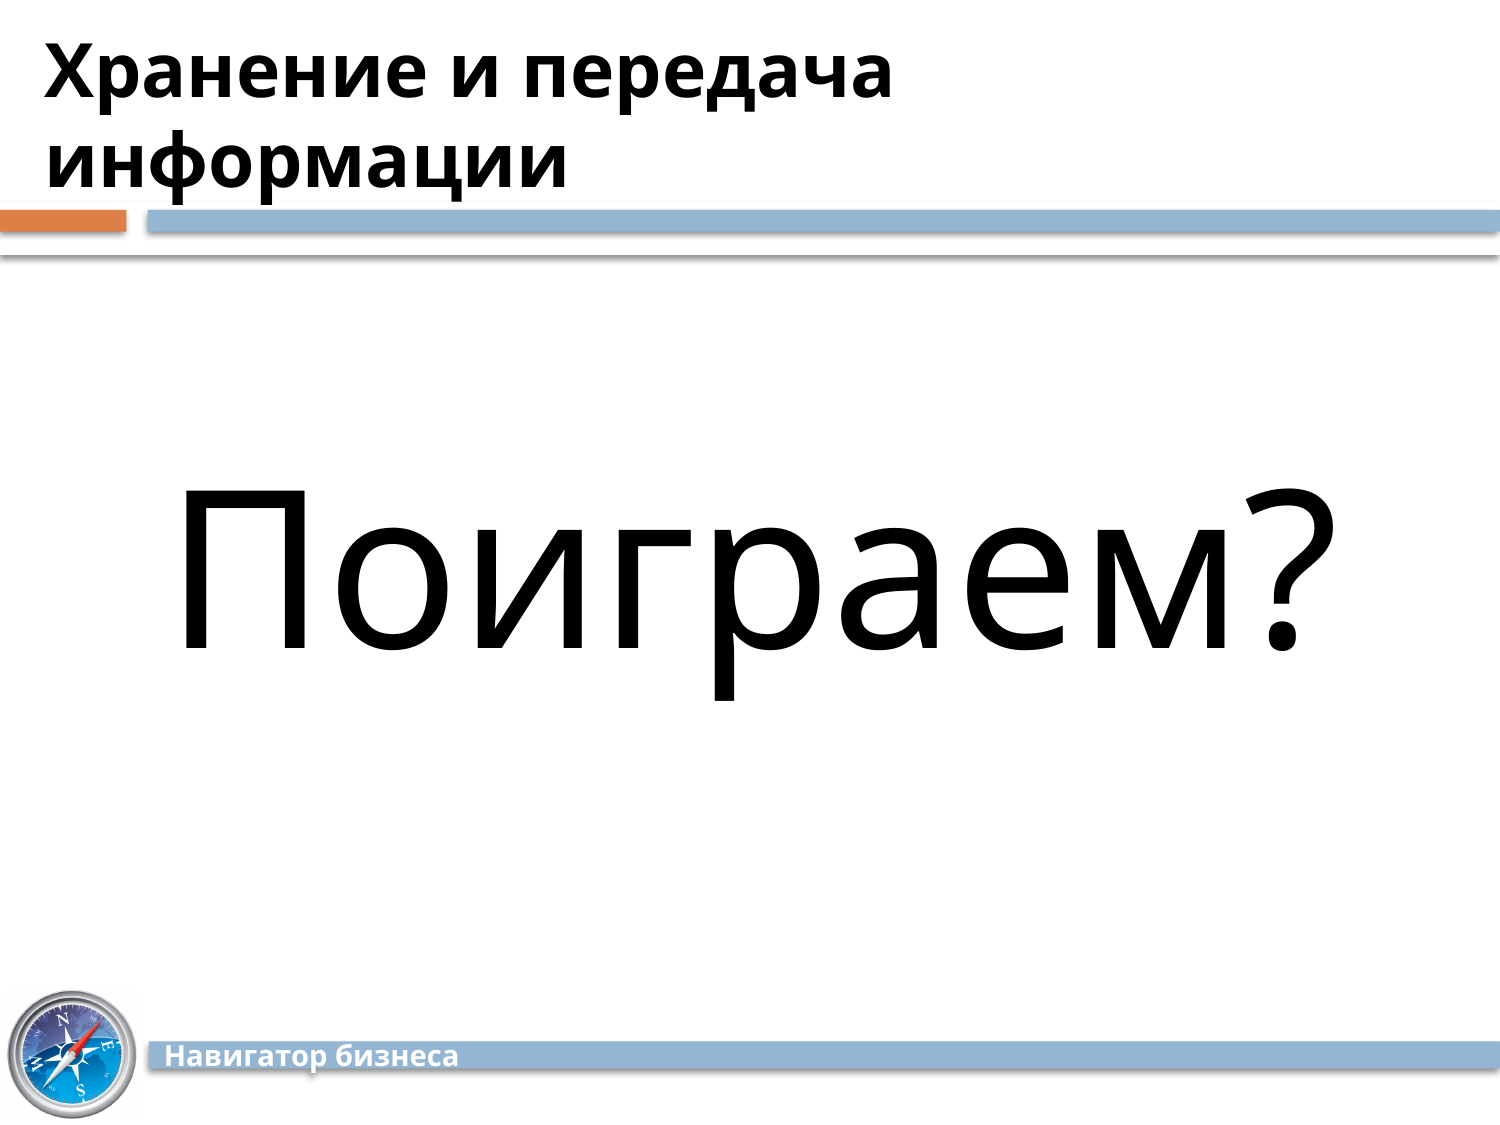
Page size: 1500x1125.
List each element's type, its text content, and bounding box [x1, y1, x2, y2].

list Поиграем? [102, 418, 1403, 707]
title Хранение и передача информации [29, 30, 1367, 194]
